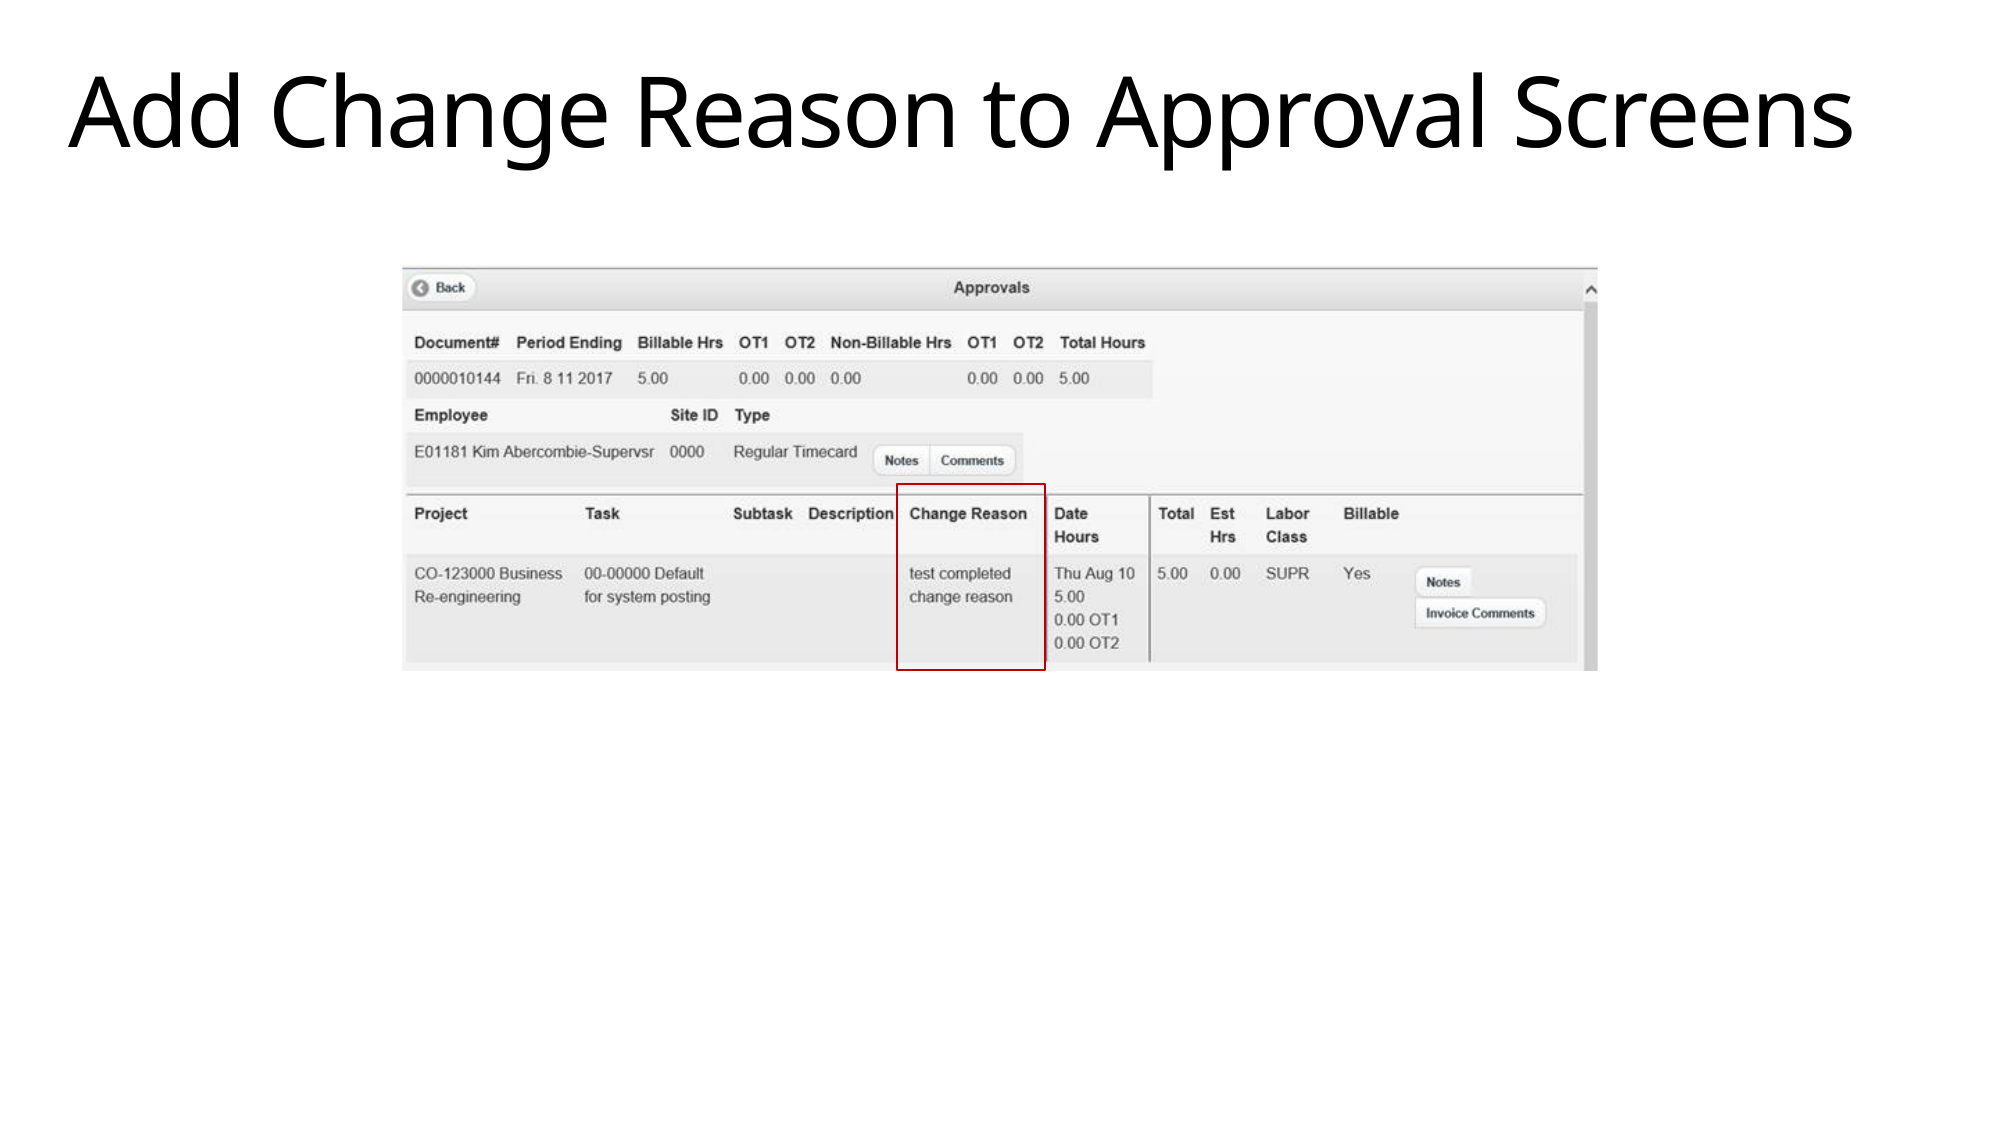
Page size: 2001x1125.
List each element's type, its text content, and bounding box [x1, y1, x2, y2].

title Add Change Reason to Approval Screens [44, 47, 1957, 196]
picture [402, 265, 1598, 671]
